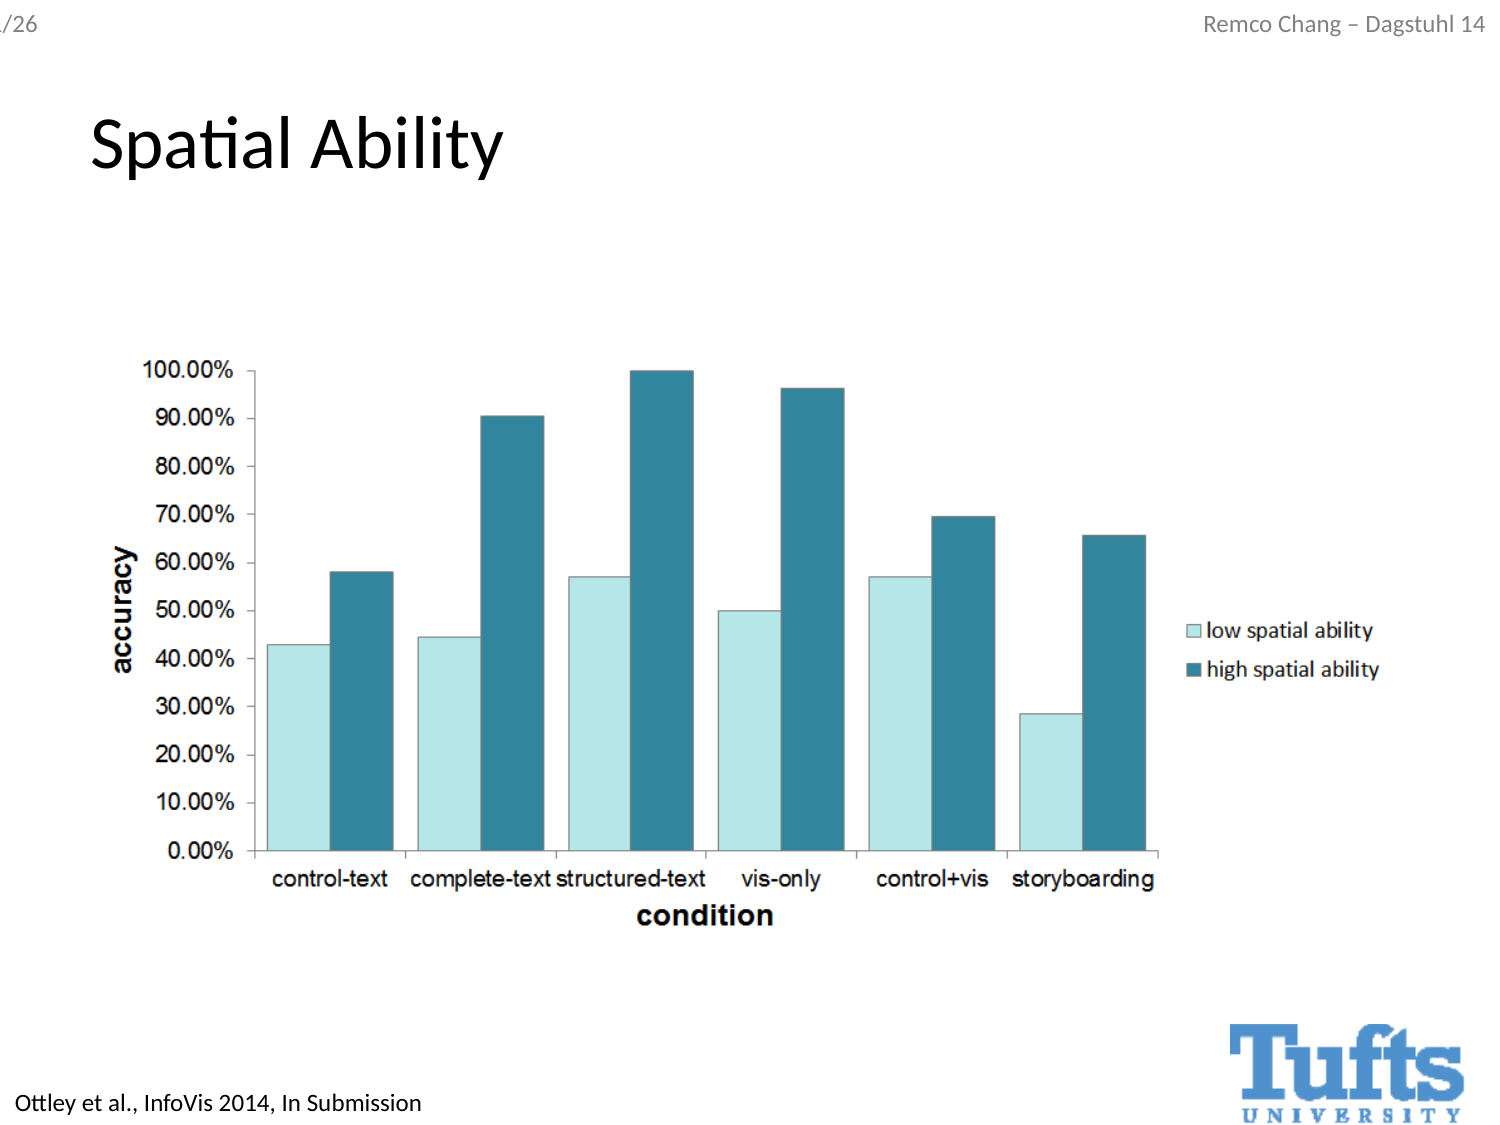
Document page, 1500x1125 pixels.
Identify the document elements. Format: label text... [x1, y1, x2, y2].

title Spatial Ability [75, 45, 1425, 233]
picture [80, 349, 1394, 951]
text_box Ottley et al., InfoVis 2014, In Submission [0, 1079, 1263, 1125]
picture [1230, 1024, 1500, 1125]
